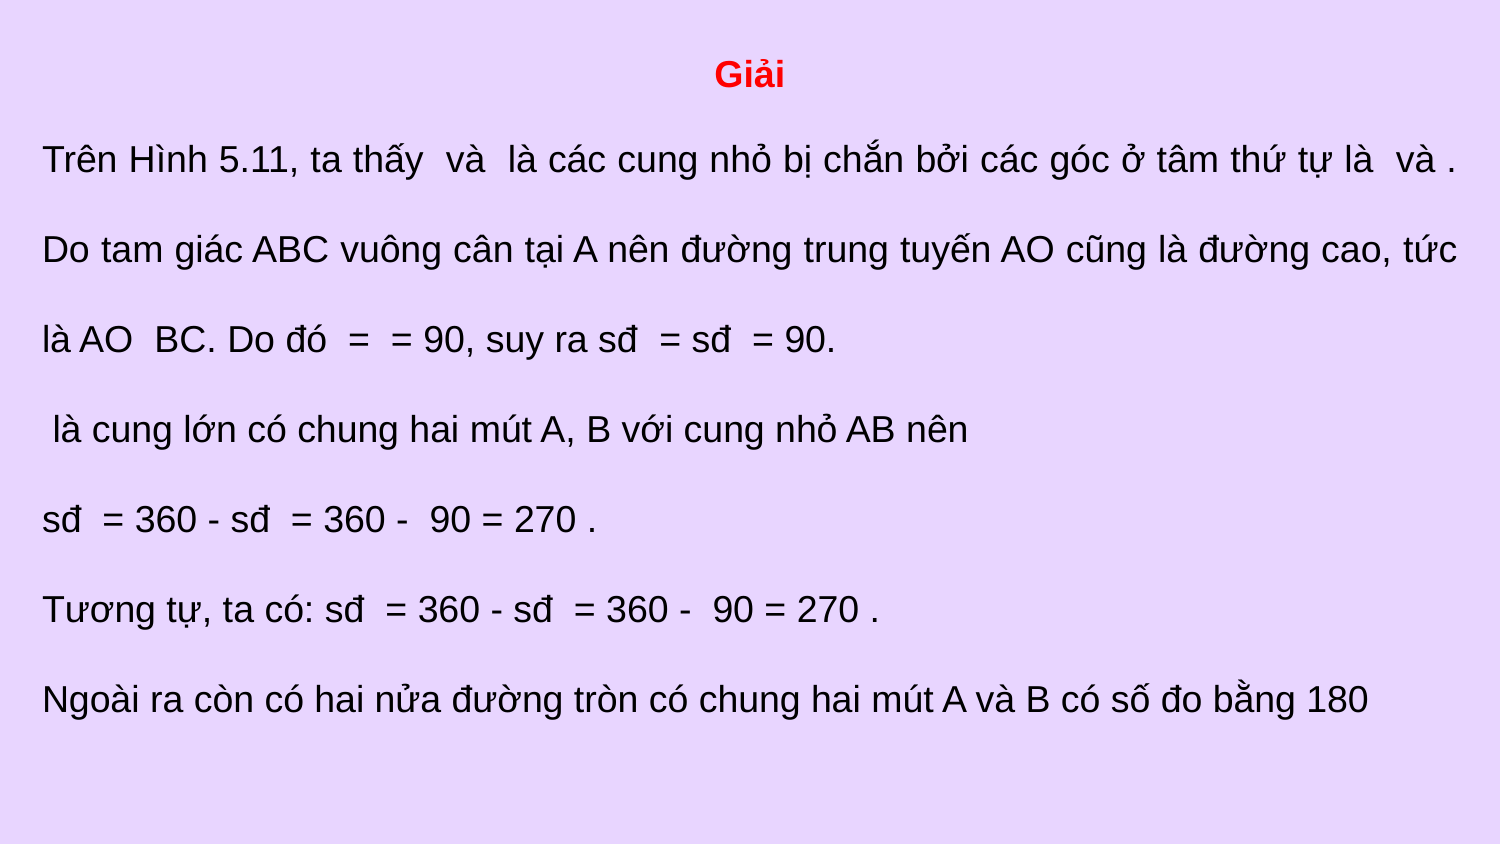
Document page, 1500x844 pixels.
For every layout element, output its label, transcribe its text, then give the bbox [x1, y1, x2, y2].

text_box Giải [699, 42, 801, 103]
